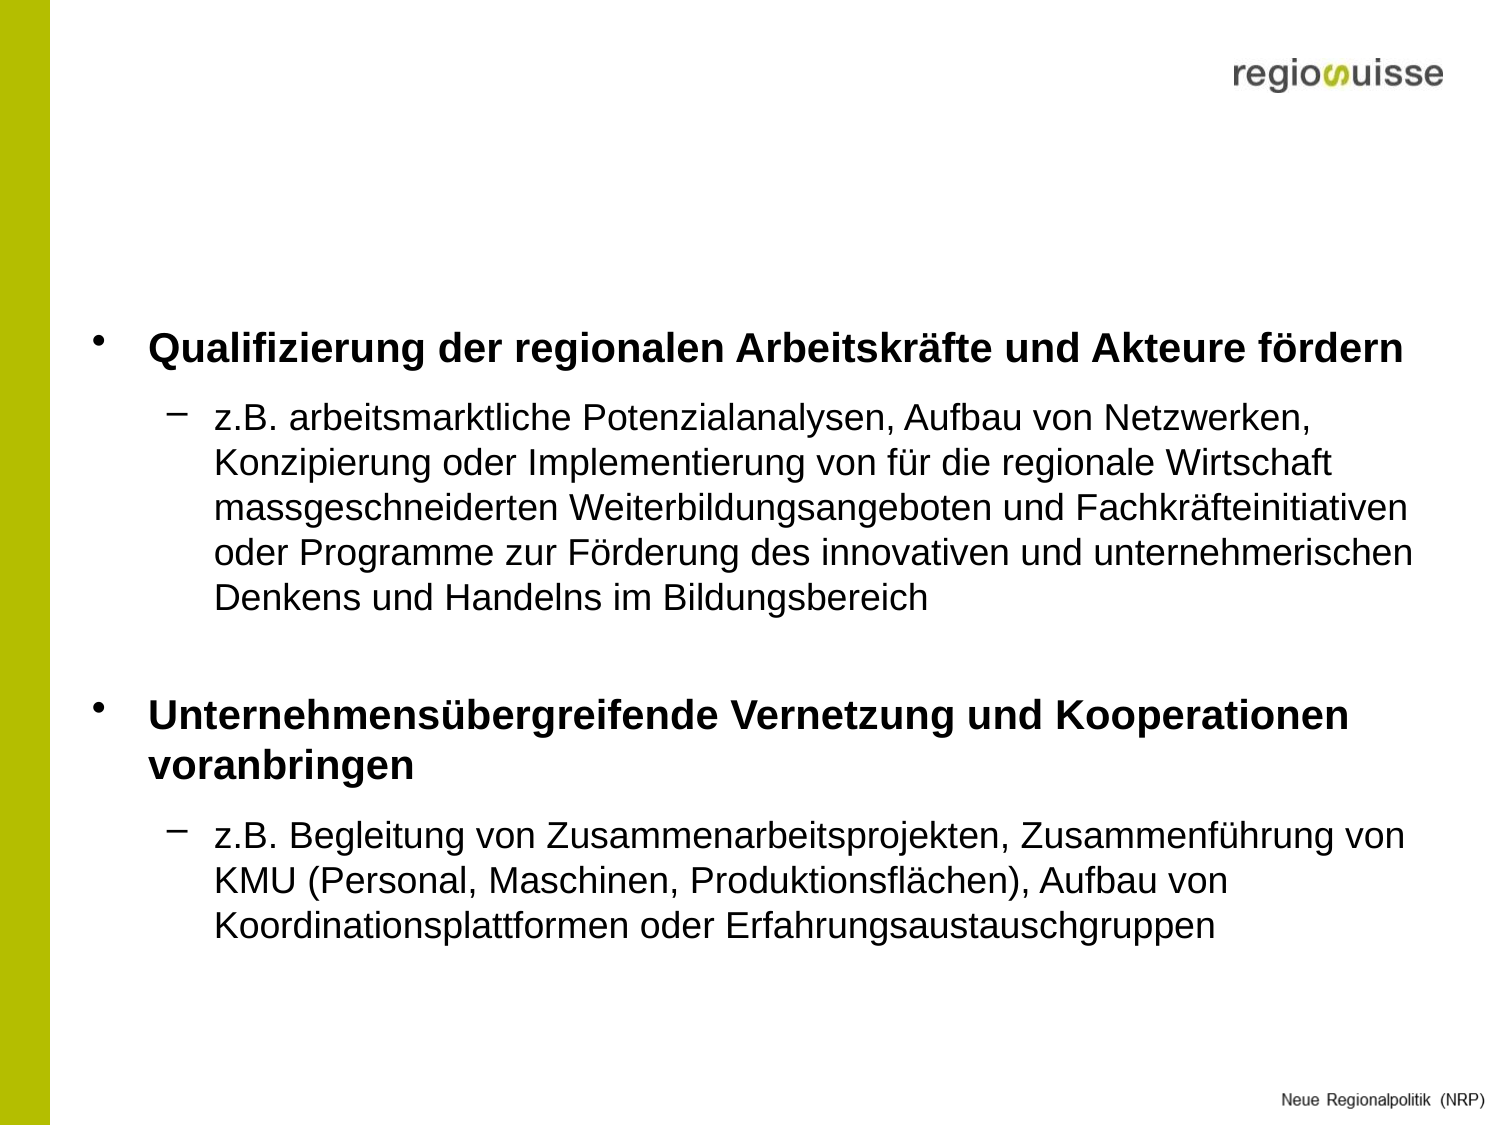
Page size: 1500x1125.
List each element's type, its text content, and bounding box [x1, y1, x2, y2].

picture [1009, 1081, 1500, 1125]
picture [1234, 58, 1443, 93]
list Qualifizierung der regionalen Arbeitskräfte und Akteure fördern z.B. arbeitsmarktliche Potenzialanalysen, Aufbau von Netzwerken, Konzipierung oder Implementierung von für die regionale Wirtschaft massgeschneiderten Weiterbildungsangeboten und Fachkräfteinitiativen oder Programme zur Förderung des innovativen und unternehmerischen Denkens und Handelns im Bildungsbereich Unternehmensübergreifende Vernetzung und Kooperationen voranbringen z.B. Begleitung von Zusammenarbeitsprojekten, Zusammenführung von KMU (Personal, Maschinen, Produktionsflächen), Aufbau von Koordinationsplattformen oder Erfahrungsaustauschgruppen [76, 312, 1471, 904]
